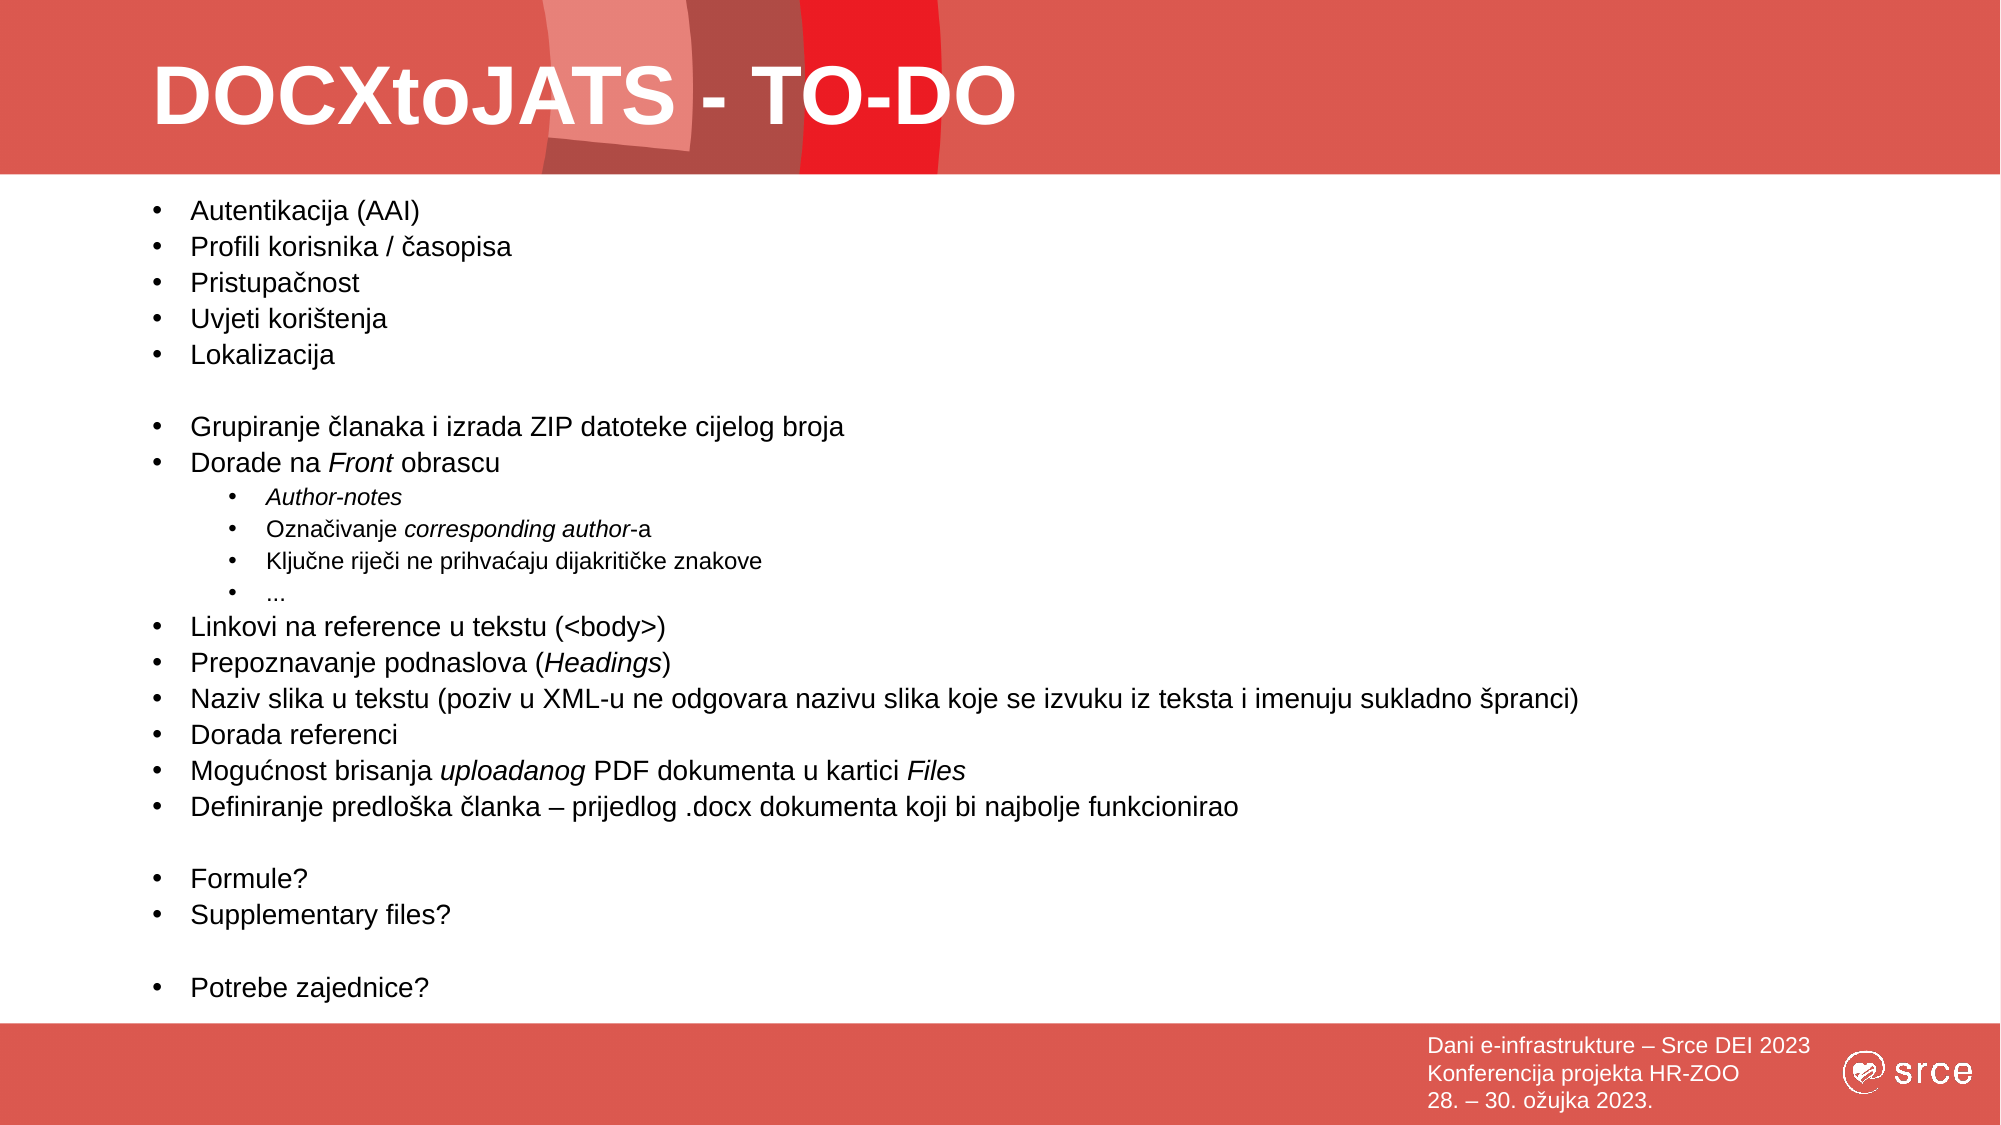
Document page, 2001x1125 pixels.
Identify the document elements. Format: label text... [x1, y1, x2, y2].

list Autentikacija (AAI) Profili korisnika / časopisa Pristupačnost Uvjeti korištenja Lokalizacija Grupiranje članaka i izrada ZIP datoteke cijelog broja Dorade na Front obrascu Author-notes Označivanje corresponding author-a Ključne riječi ne prihvaćaju dijakritičke znakove ... Linkovi na reference u tekstu (<body>) Prepoznavanje podnaslova (Headings) Naziv slika u tekstu (poziv u XML-u ne odgovara nazivu slika koje se izvuku iz teksta i imenuju sukladno špranci) Dorada referenci Mogućnost brisanja uploadanog PDF dokumenta u kartici Files Definiranje predloška članka – prijedlog .docx dokumenta koji bi najbolje funkcionirao Formule? Supplementary files? Potrebe zajednice? [137, 188, 1863, 1024]
picture [0, 0, 2001, 1125]
title DOCXtoJATS - TO-DO [137, 25, 1863, 170]
